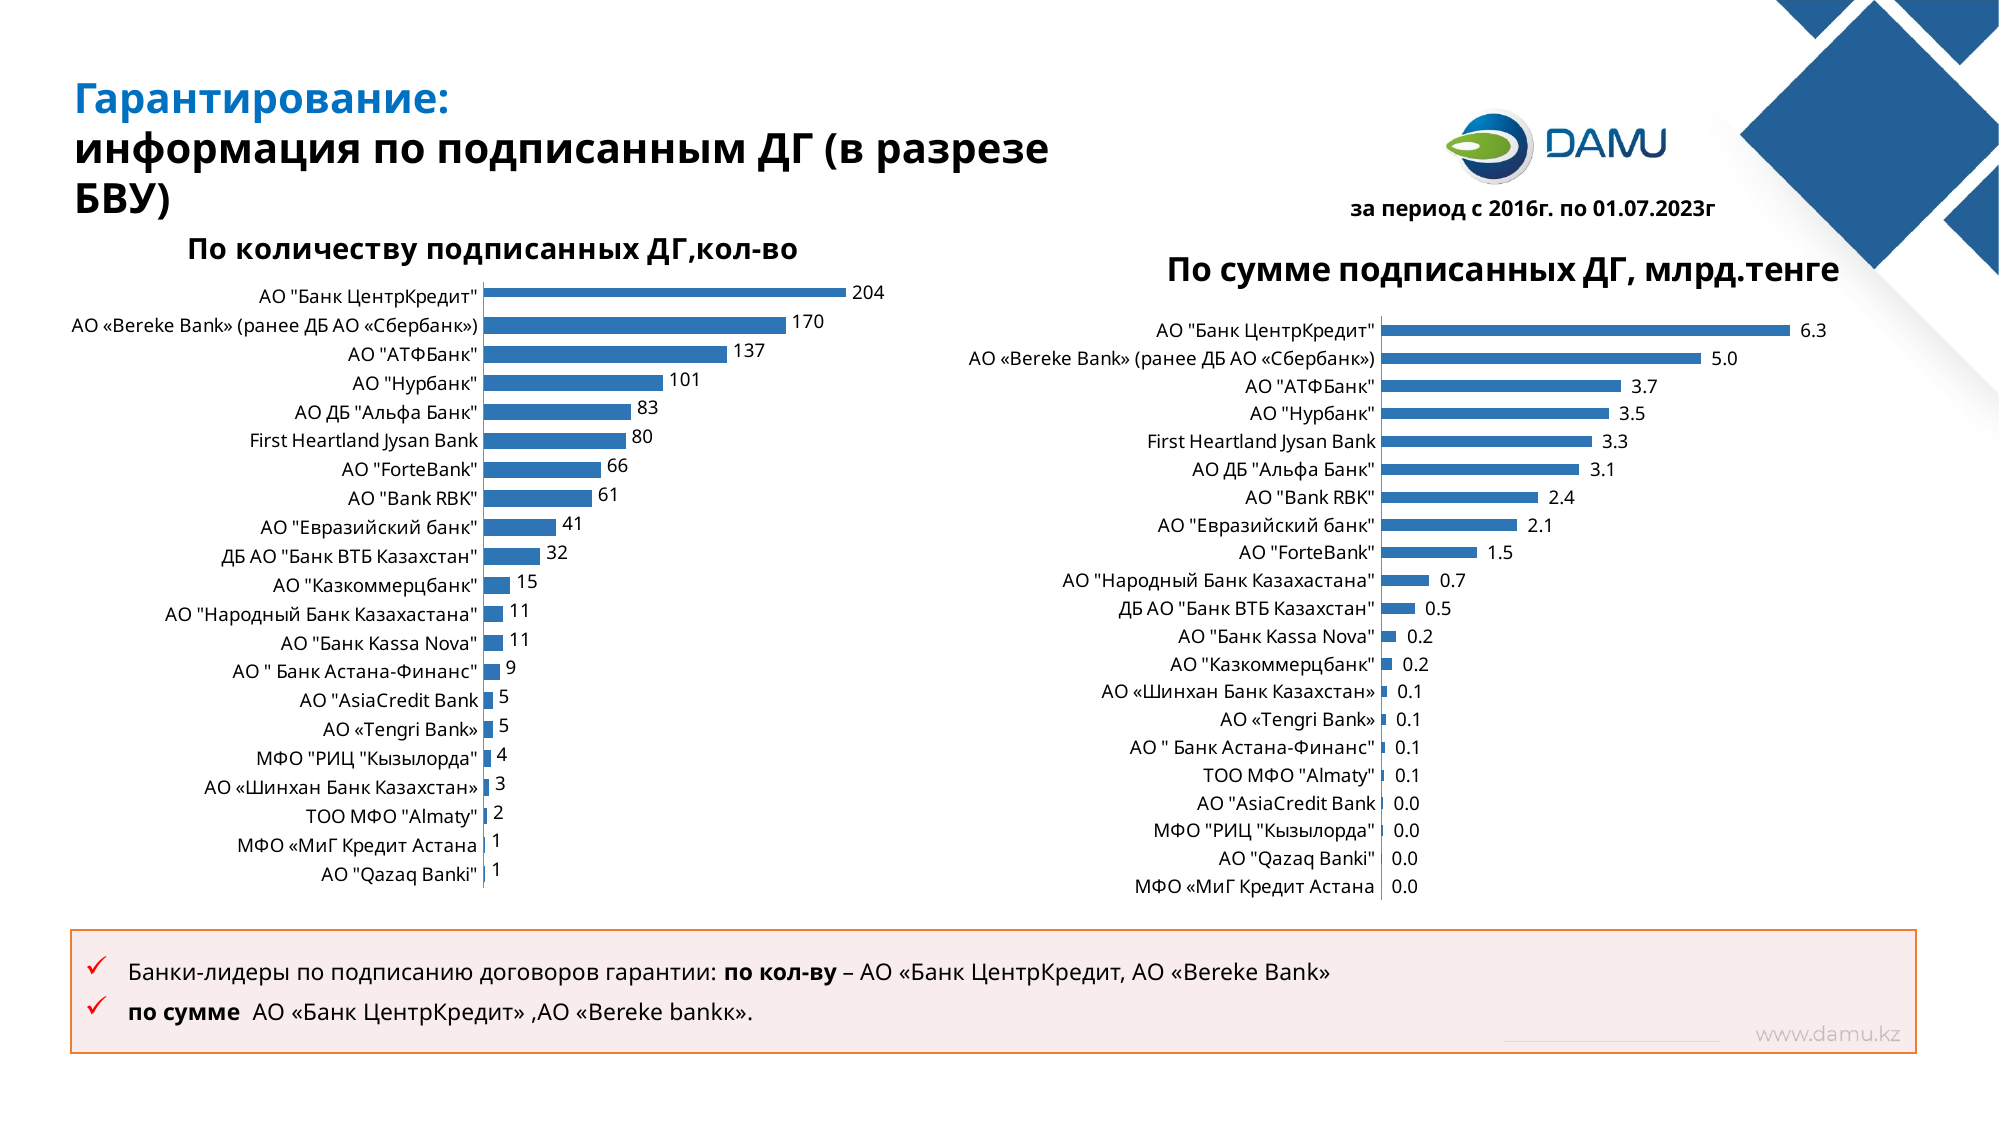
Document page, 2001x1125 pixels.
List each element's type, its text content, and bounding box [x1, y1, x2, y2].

text_box за период с 2016г. по 01.07.2023г [1335, 187, 1842, 229]
chart [71, 206, 1916, 931]
picture [1, 0, 1999, 1125]
text_box Банки-лидеры по подписанию договоров гарантии: по кол-ву – АО «Банк ЦентрКредит, АО «Bereke Bank» по сумме АО «Банк ЦентрКредит» ,АО «Bereke bankк». [70, 929, 1917, 1054]
text_box Гарантирование: информация по подписанным ДГ (в разрезе БВУ) [59, 64, 1169, 230]
